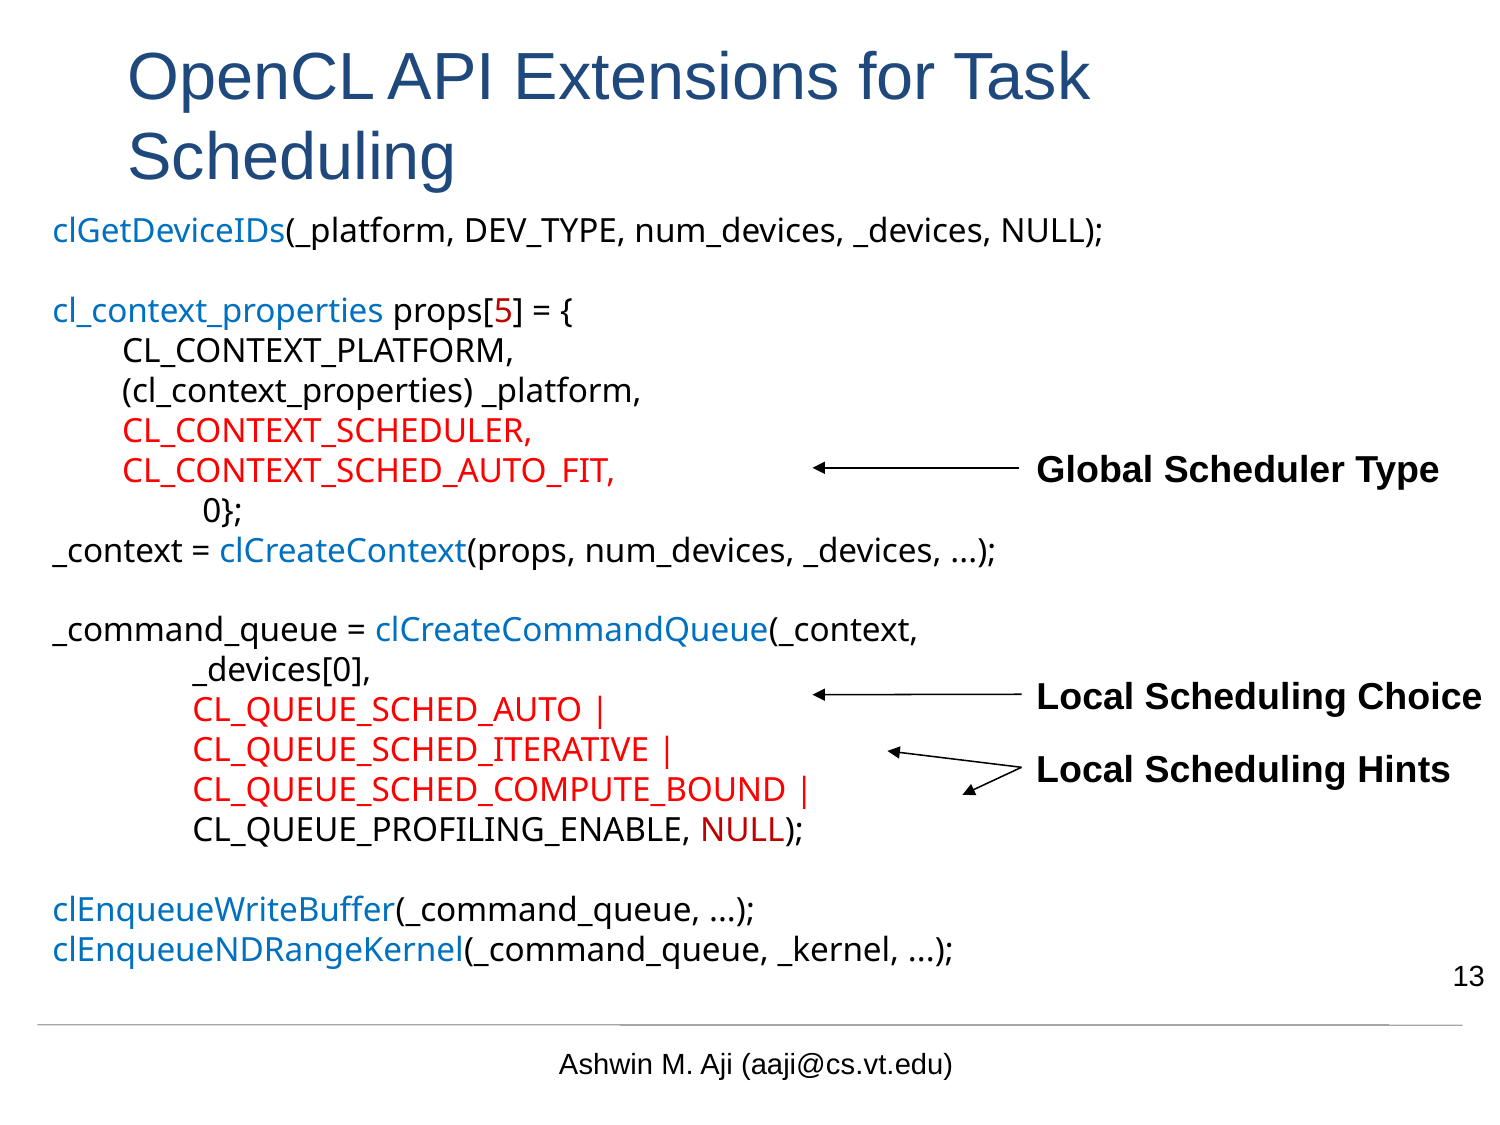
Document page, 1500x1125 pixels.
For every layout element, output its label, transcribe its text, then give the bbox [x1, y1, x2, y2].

text_box Local Scheduling Choice [1021, 664, 1498, 725]
footer Ashwin M. Aji (aaji@cs.vt.edu) [374, 1037, 1138, 1088]
text_box Global Scheduler Type [1021, 437, 1456, 498]
text_box clGetDeviceIDs(_platform, DEV_TYPE, num_devices, _devices, NULL); cl_context_properties props[5] = { CL_CONTEXT_PLATFORM, (cl_context_properties) _platform, CL_CONTEXT_SCHEDULER, CL_CONTEXT_SCHED_AUTO_FIT, 0}; _context = clCreateContext(props, num_devices, _devices, ...); _command_queue = clCreateCommandQueue(_context, _devices[0], CL_QUEUE_SCHED_AUTO | CL_QUEUE_SCHED_ITERATIVE | CL_QUEUE_SCHED_COMPUTE_BOUND | CL_QUEUE_PROFILING_ENABLE, NULL); clEnqueueWriteBuffer(_command_queue, ...); clEnqueueNDRangeKernel(_command_queue, _kernel, ...); [37, 201, 1475, 976]
text_box Local Scheduling Hints [1021, 737, 1467, 798]
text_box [962, 767, 1020, 795]
slide_number 13 [1424, 949, 1500, 1026]
title OpenCL API Extensions for Task Scheduling [112, 49, 1388, 176]
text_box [887, 750, 1020, 768]
